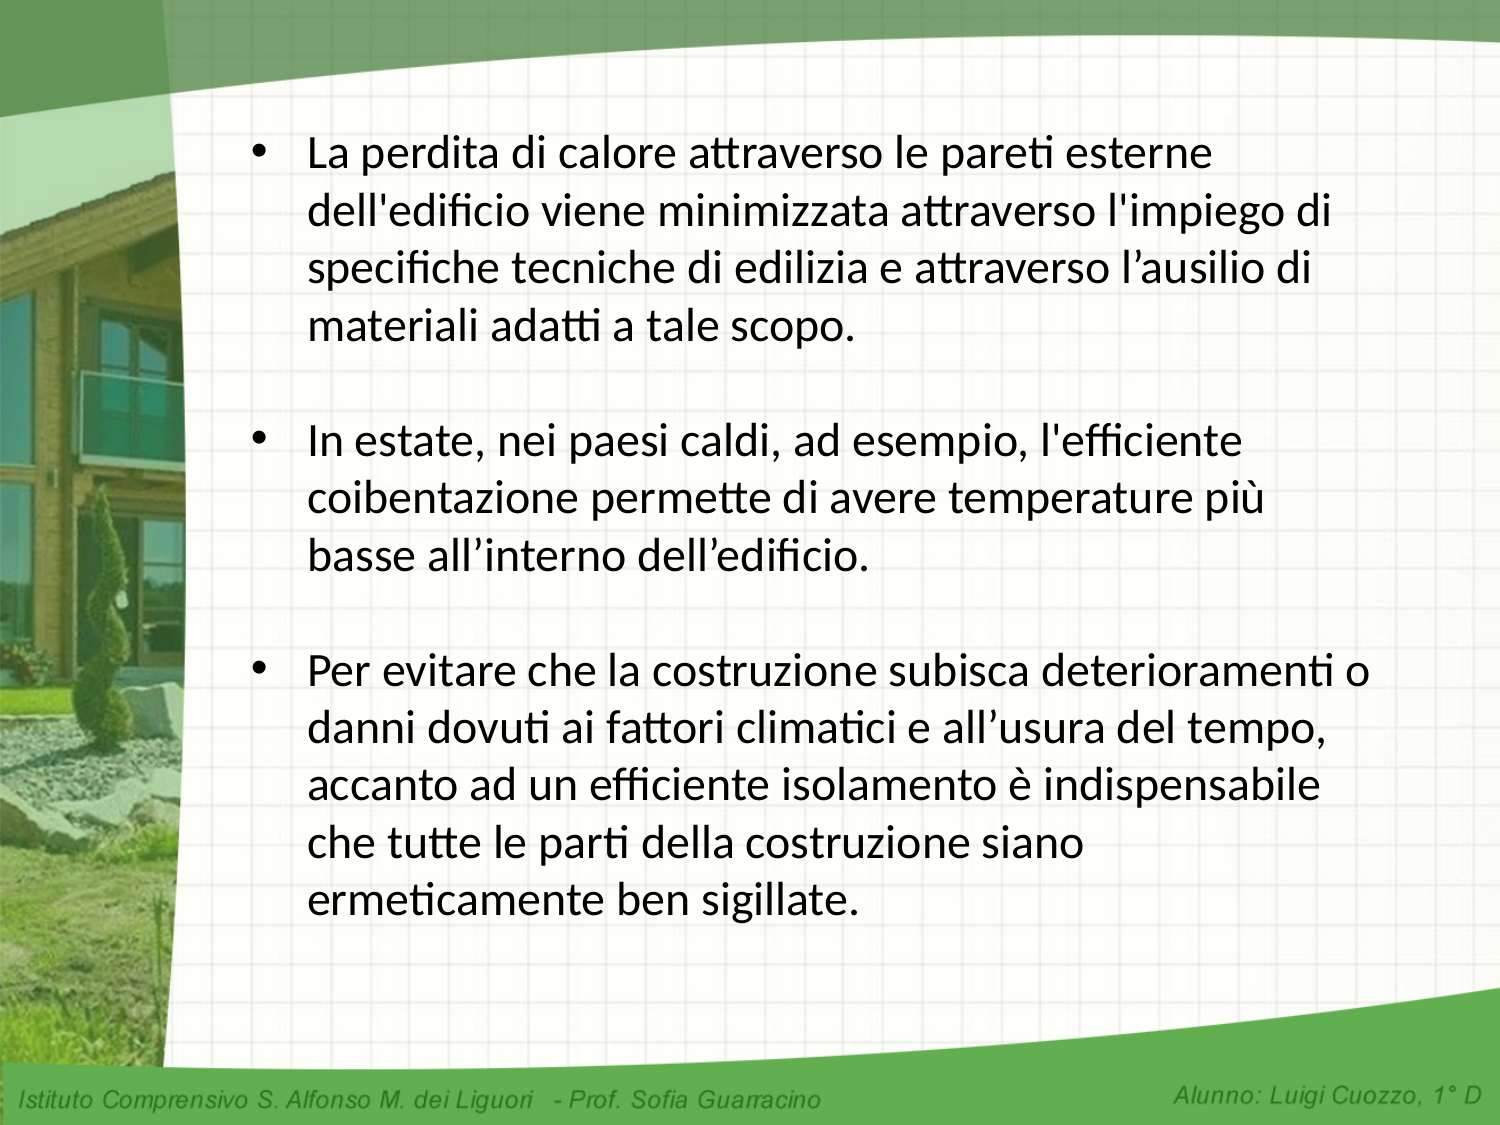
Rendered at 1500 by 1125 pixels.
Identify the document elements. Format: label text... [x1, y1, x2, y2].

text_box La perdita di calore attraverso le pareti esterne dell'edificio viene minimizzata attraverso l'impiego di specifiche tecniche di edilizia e attraverso l’ausilio di materiali adatti a tale scopo. In estate, nei paesi caldi, ad esempio, l'efficiente coibentazione permette di avere temperature più basse all’interno dell’edificio. Per evitare che la costruzione subisca deterioramenti o danni dovuti ai fattori climatici e all’usura del tempo, accanto ad un efficiente isolamento è indispensabile che tutte le parti della costruzione siano ermeticamente ben sigillate. [235, 113, 1394, 933]
picture [0, 0, 1500, 1125]
